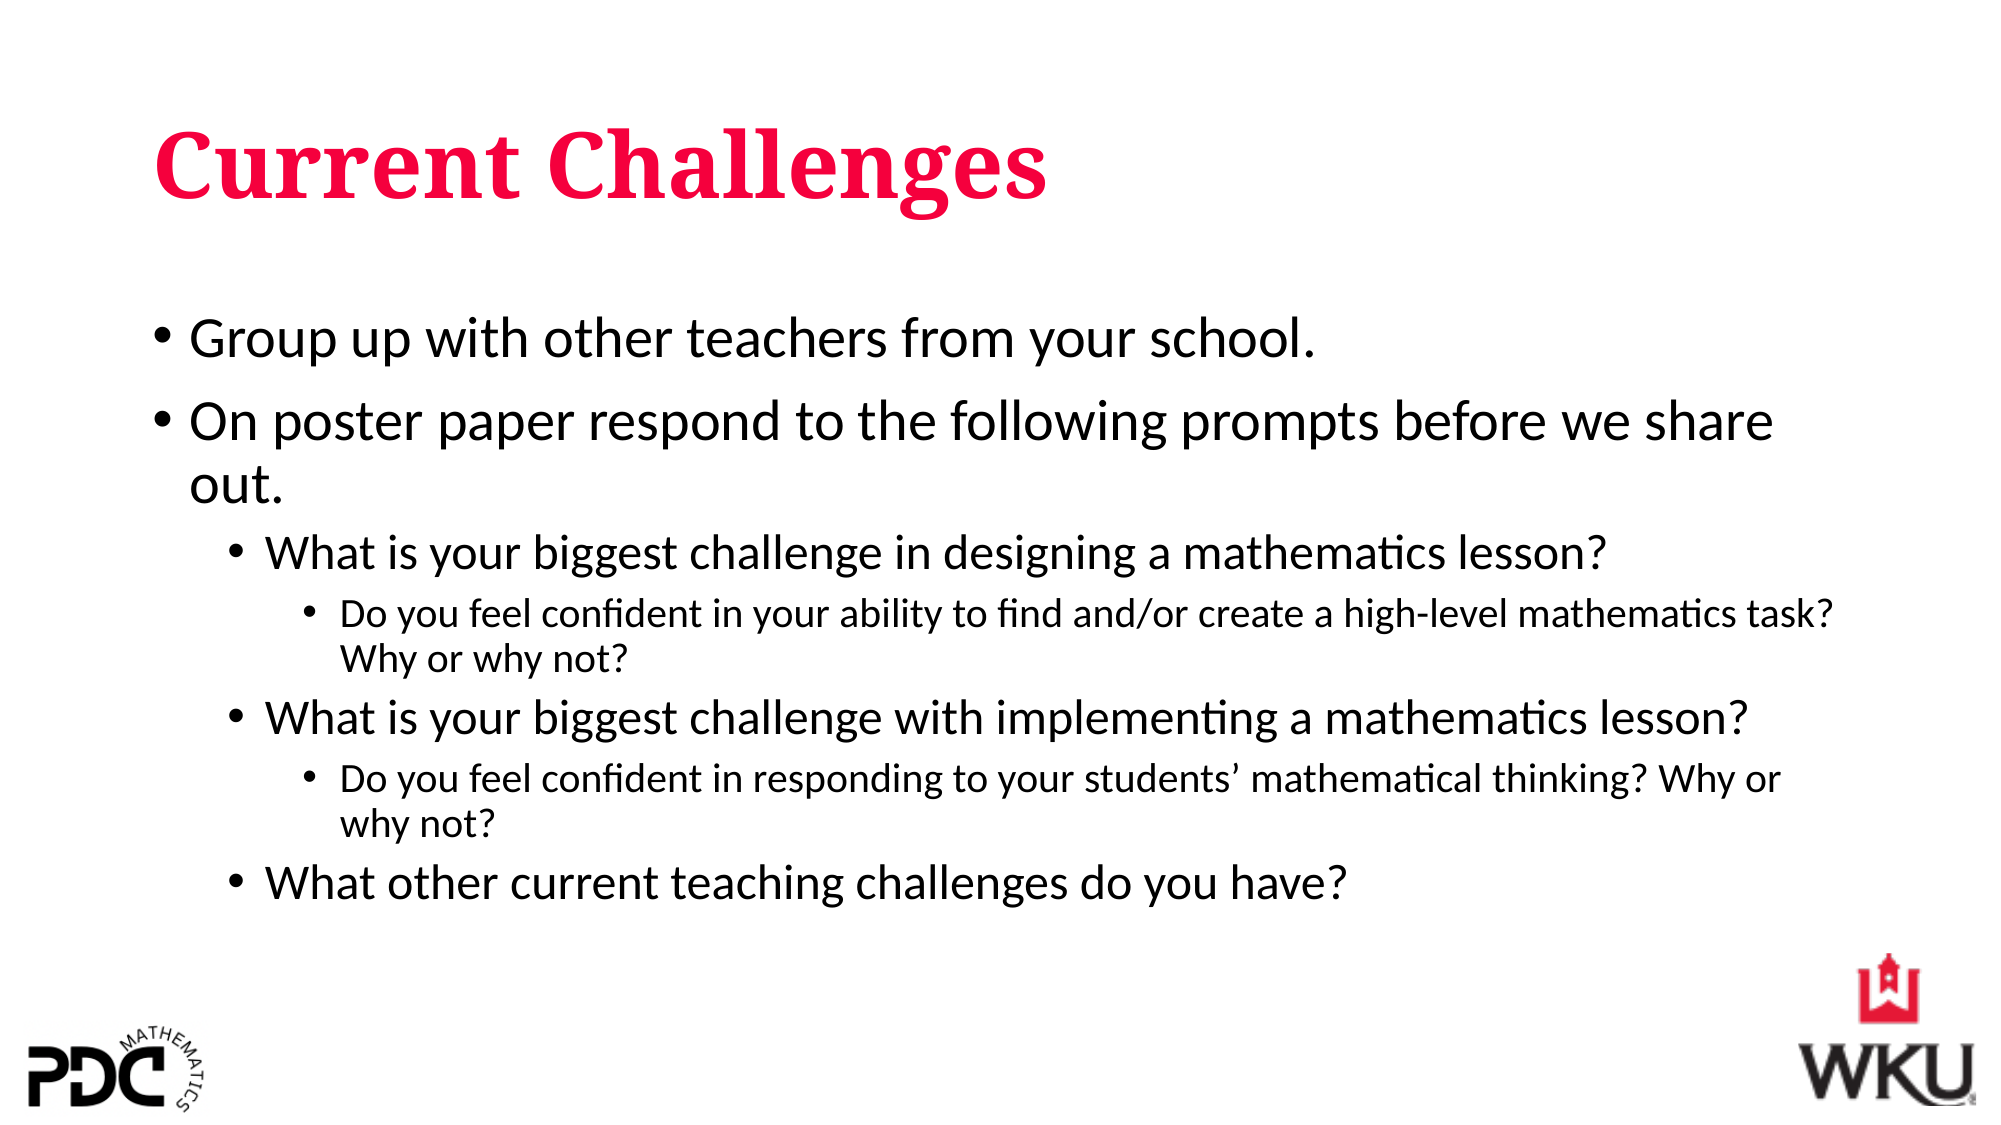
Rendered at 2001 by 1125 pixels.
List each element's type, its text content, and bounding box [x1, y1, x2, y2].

picture [23, 1020, 210, 1117]
title Current Challenges [137, 59, 1863, 278]
list Group up with other teachers from your school. On poster paper respond to the following prompts before we share out. What is your biggest challenge in designing a mathematics lesson? Do you feel confident in your ability to find and/or create a high-level mathematics task? Why or why not? What is your biggest challenge with implementing a mathematics lesson? Do you feel confident in responding to your students’ mathematical thinking? Why or why not? What other current teaching challenges do you have? [137, 299, 1863, 1014]
